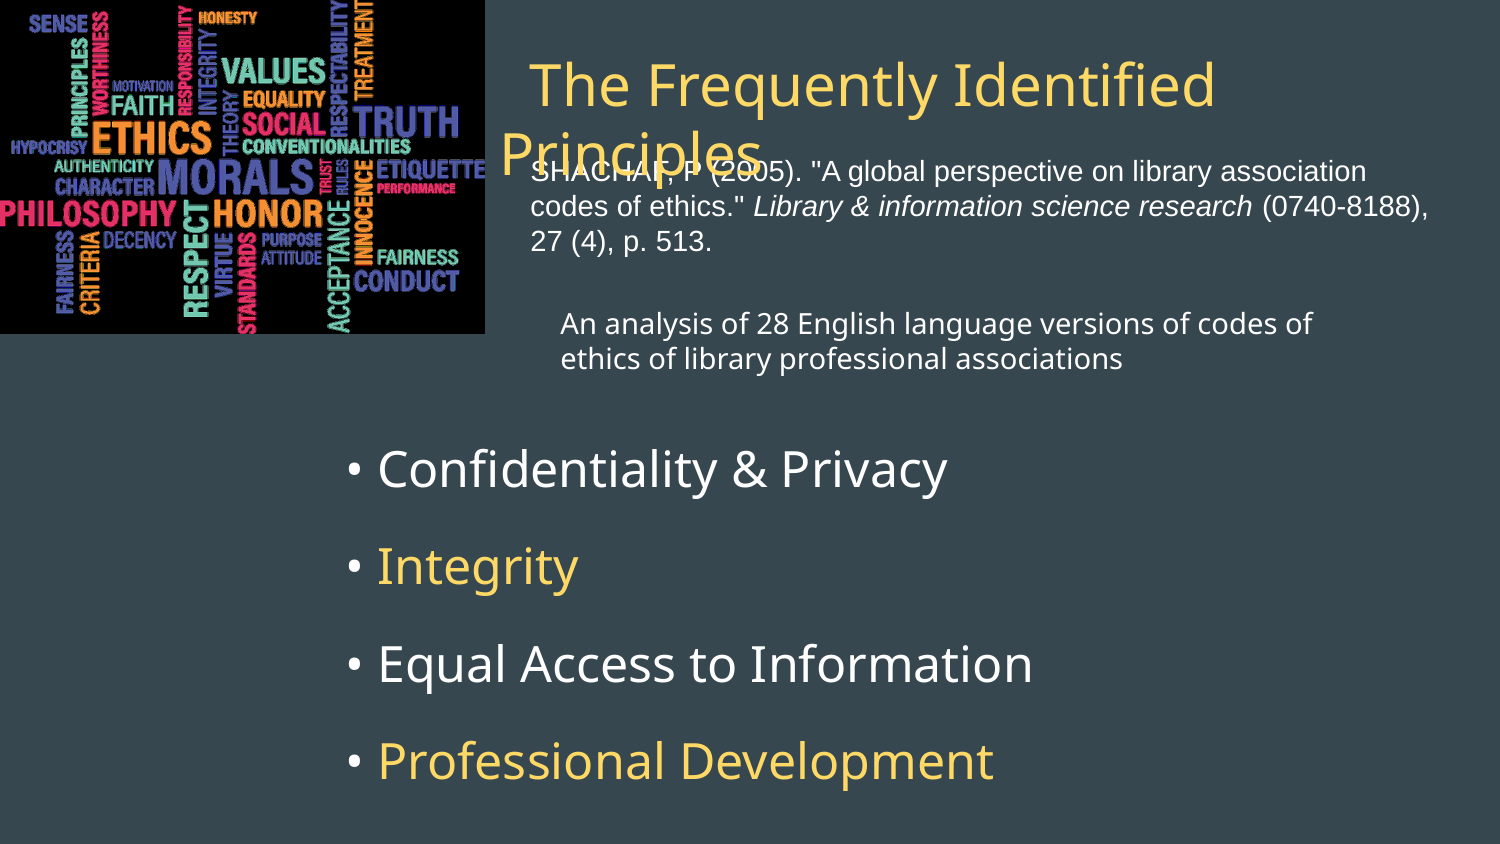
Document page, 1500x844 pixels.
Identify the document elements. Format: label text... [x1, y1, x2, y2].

text_box An analysis of 28 English language versions of codes of ethics of library professional associations [545, 290, 1400, 391]
text_box SHACHAF, P (2005). "A global perspective on library association codes of ethics." Library & information science research (0740-8188), 27 (4), p. 513. [515, 137, 1462, 225]
text_box • Confidentiality & Privacy • Integrity • Equal Access to Information • Professional Development [330, 422, 1093, 687]
text_box The Frequently Identified Principles [488, 32, 1493, 129]
picture [0, 0, 485, 334]
